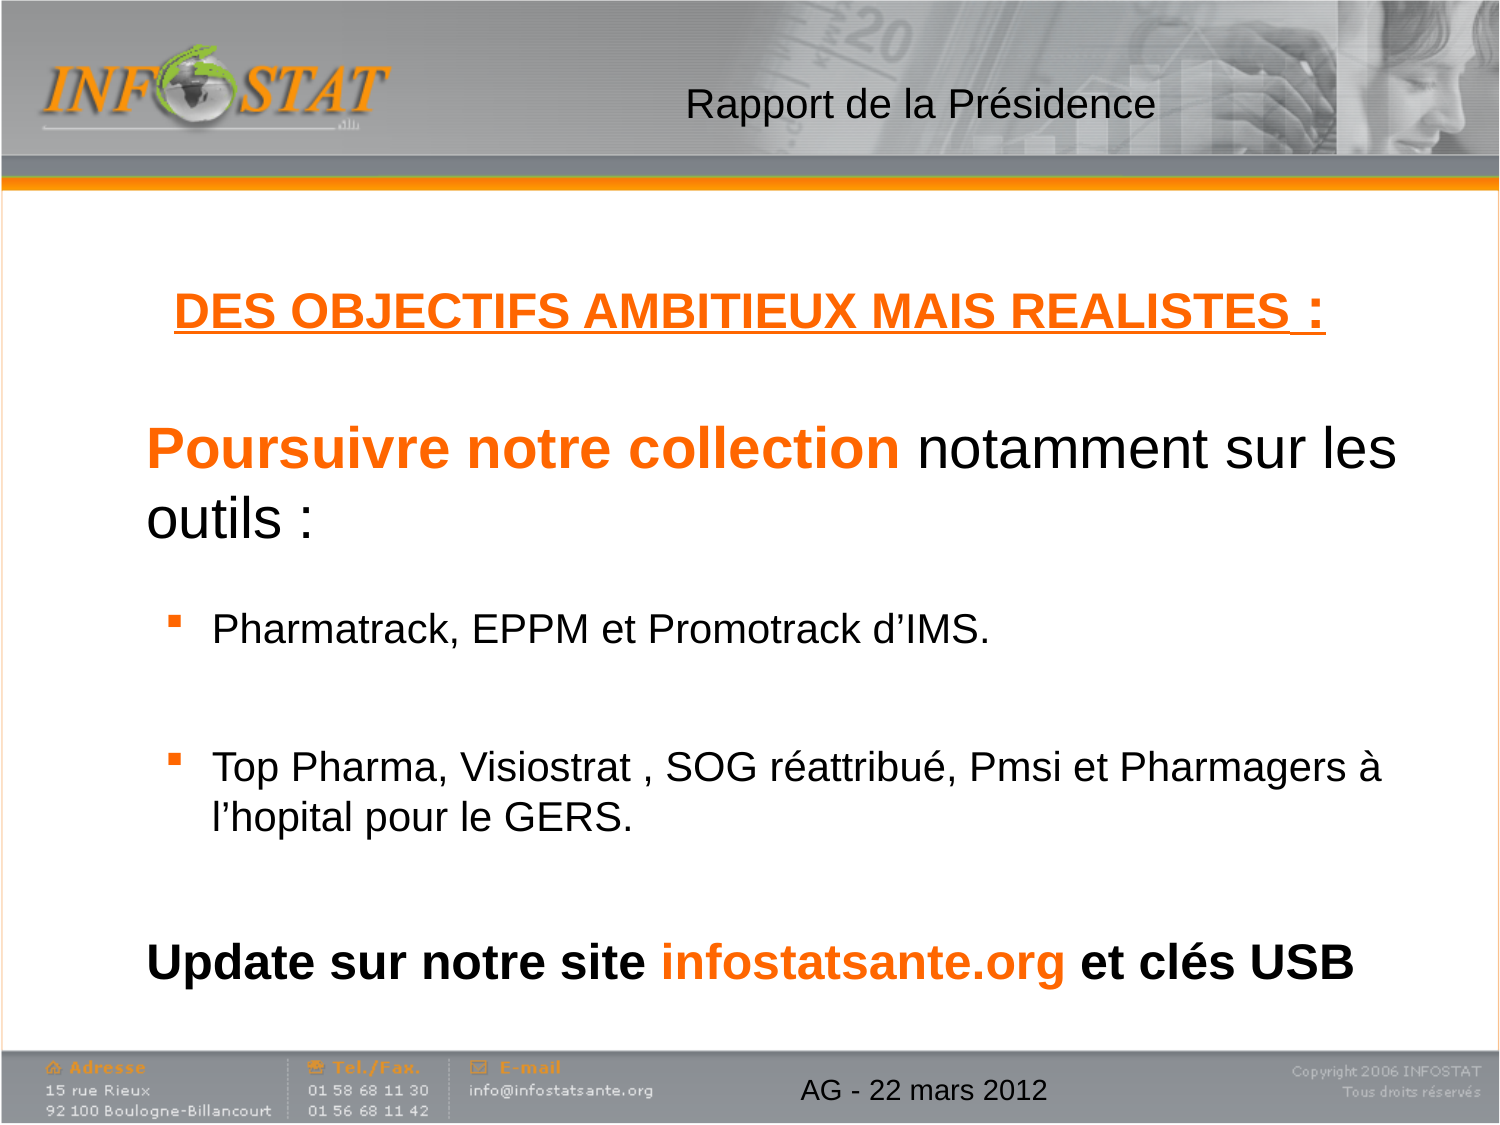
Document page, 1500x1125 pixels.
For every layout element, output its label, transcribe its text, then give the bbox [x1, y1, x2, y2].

picture [0, 0, 1500, 1125]
list DES OBJECTIFS AMBITIEUX MAIS REALISTES : Poursuivre notre collection notamment sur les outils : Pharmatrack, EPPM et Promotrack d’IMS. Top Pharma, Visiostrat , SOG réattribué, Pmsi et Pharmagers à l’hopital pour le GERS. Update sur notre site infostatsante.org et clés USB [75, 262, 1425, 1005]
text_box AG - 22 mars 2012 [785, 1064, 1064, 1114]
title Rapport de la Présidence [525, 66, 1317, 138]
